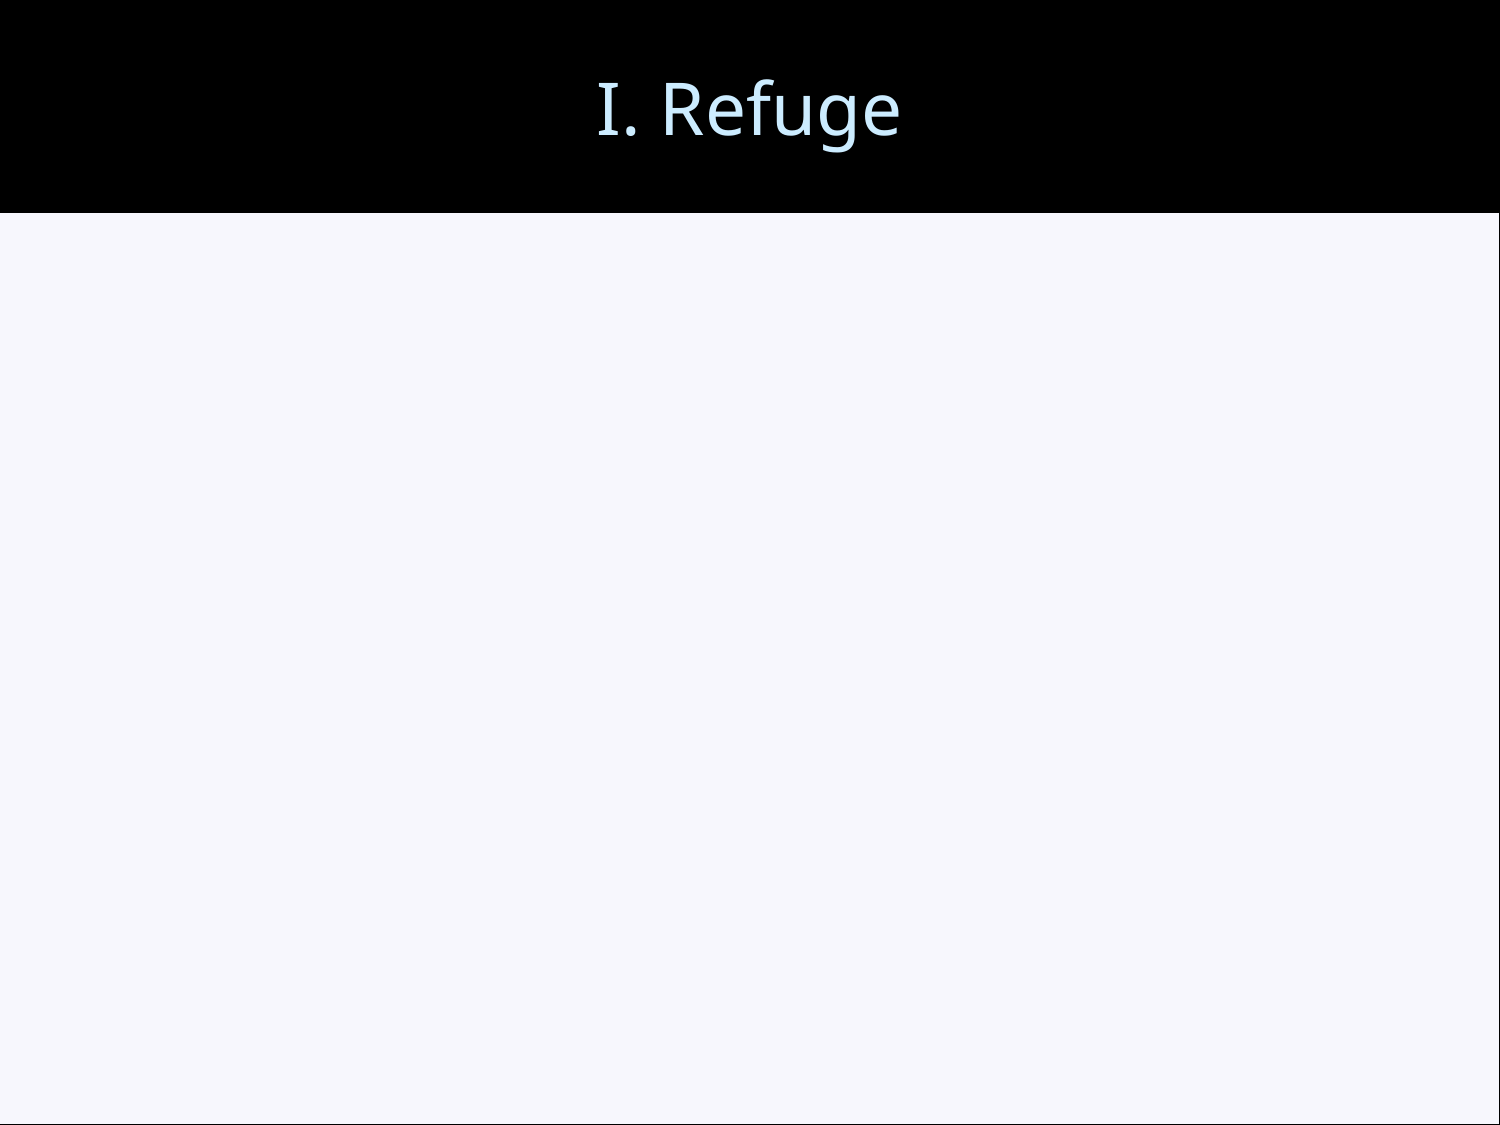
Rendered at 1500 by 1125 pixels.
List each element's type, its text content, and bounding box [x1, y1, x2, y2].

text_box [0, 212, 1500, 1125]
title I. Refuge [0, 0, 1500, 212]
